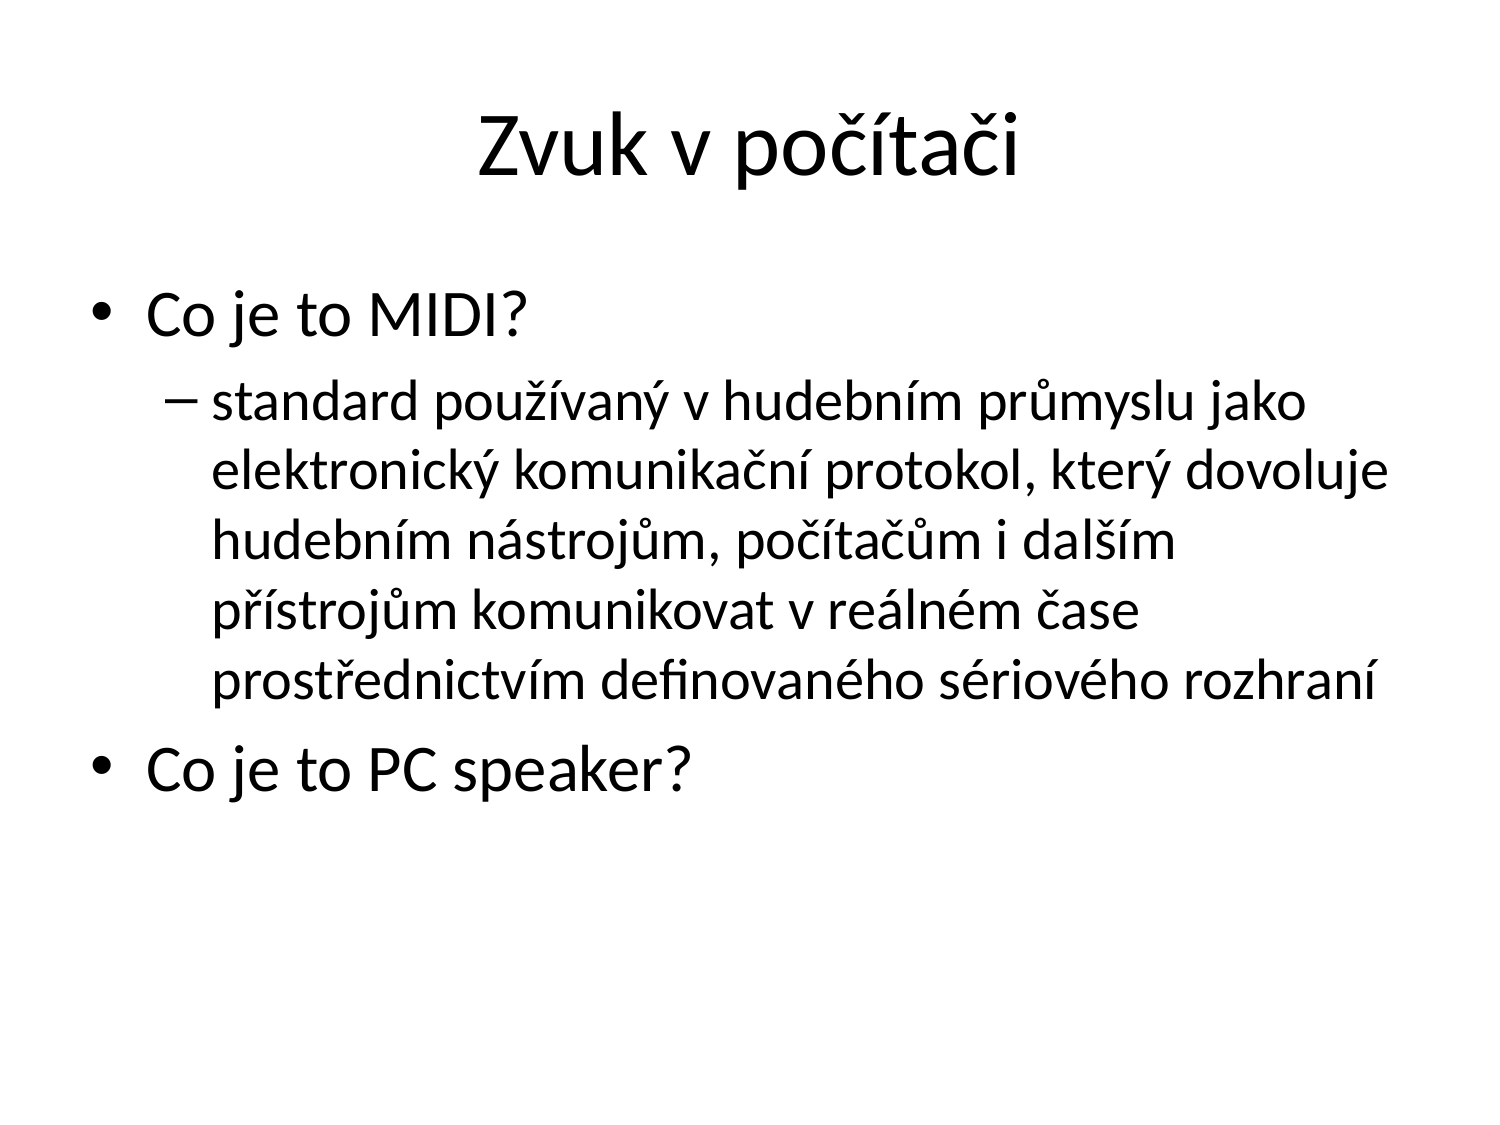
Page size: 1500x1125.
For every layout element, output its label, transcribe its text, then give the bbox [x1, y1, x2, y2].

list Co je to MIDI? standard používaný v hudebním průmyslu jako elektronický komunikační protokol, který dovoluje hudebním nástrojům, počítačům i dalším přístrojům komunikovat v reálném čase prostřednictvím definovaného sériového rozhraní Co je to PC speaker? [75, 262, 1425, 1005]
title Zvuk v počítači [75, 45, 1425, 233]
